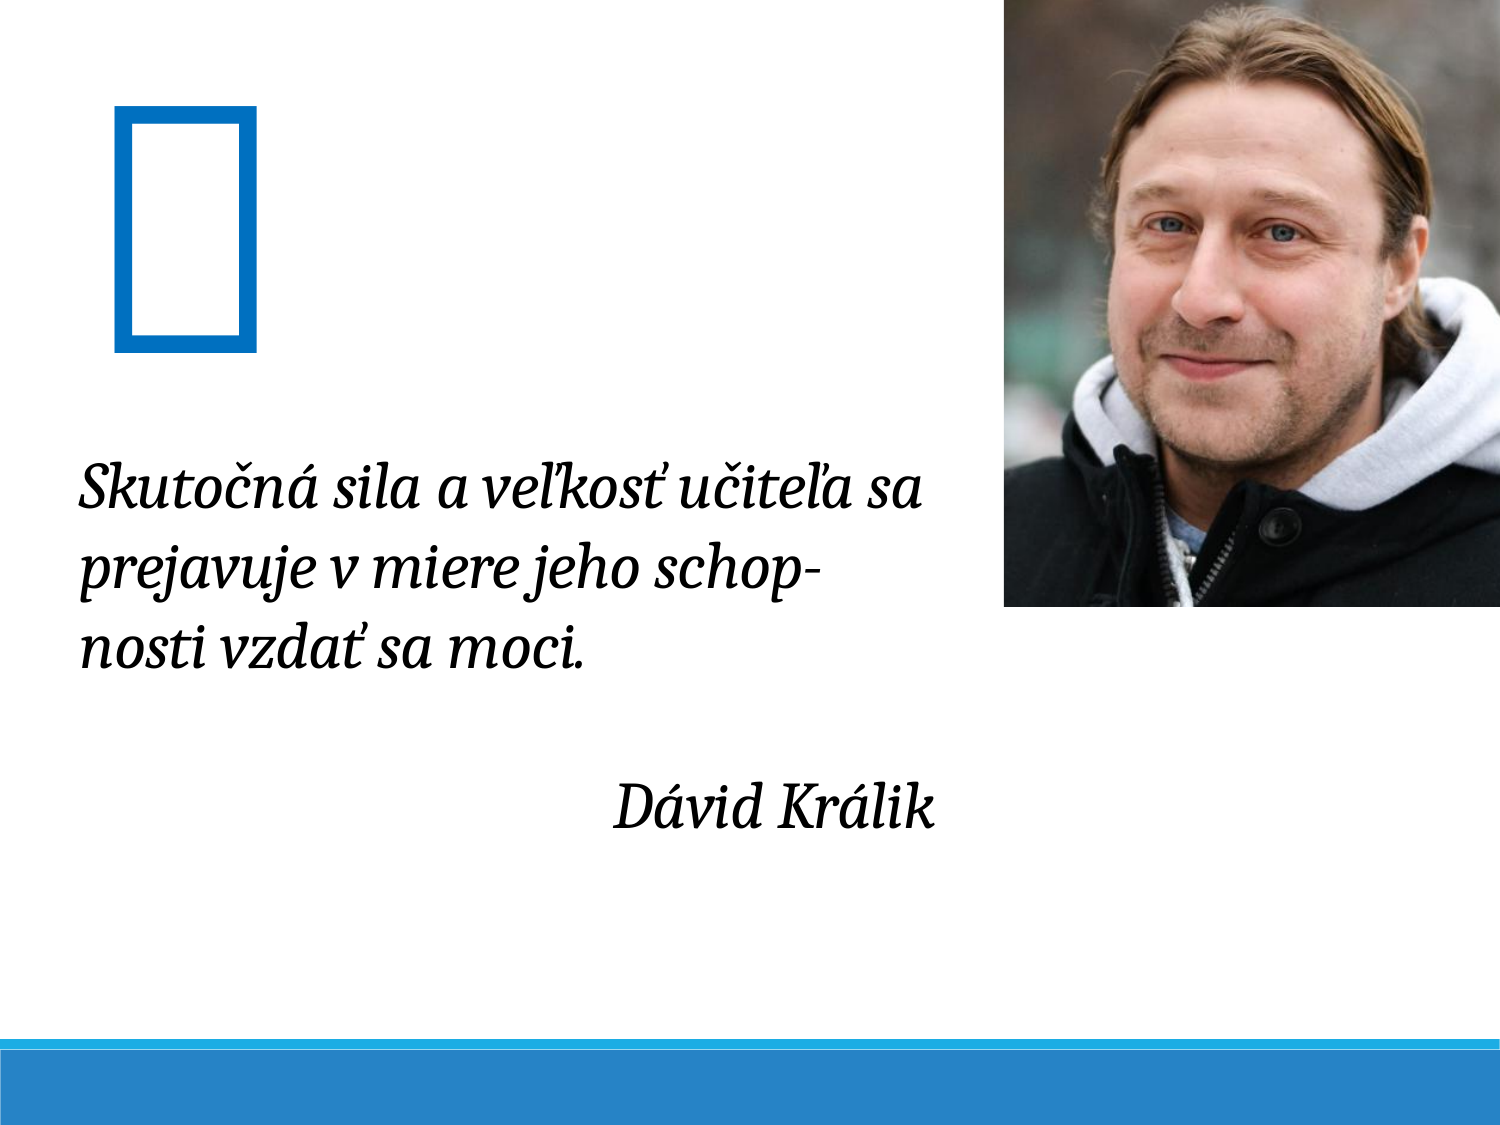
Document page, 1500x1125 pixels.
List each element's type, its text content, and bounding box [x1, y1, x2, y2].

picture [1003, 0, 1500, 607]
text_box Skutočná sila a veľkosť učiteľa sa prejavuje v miere jeho schop- nosti vzdať sa moci. Dávid Králik [64, 434, 951, 976]
text_box  [64, 0, 307, 430]
